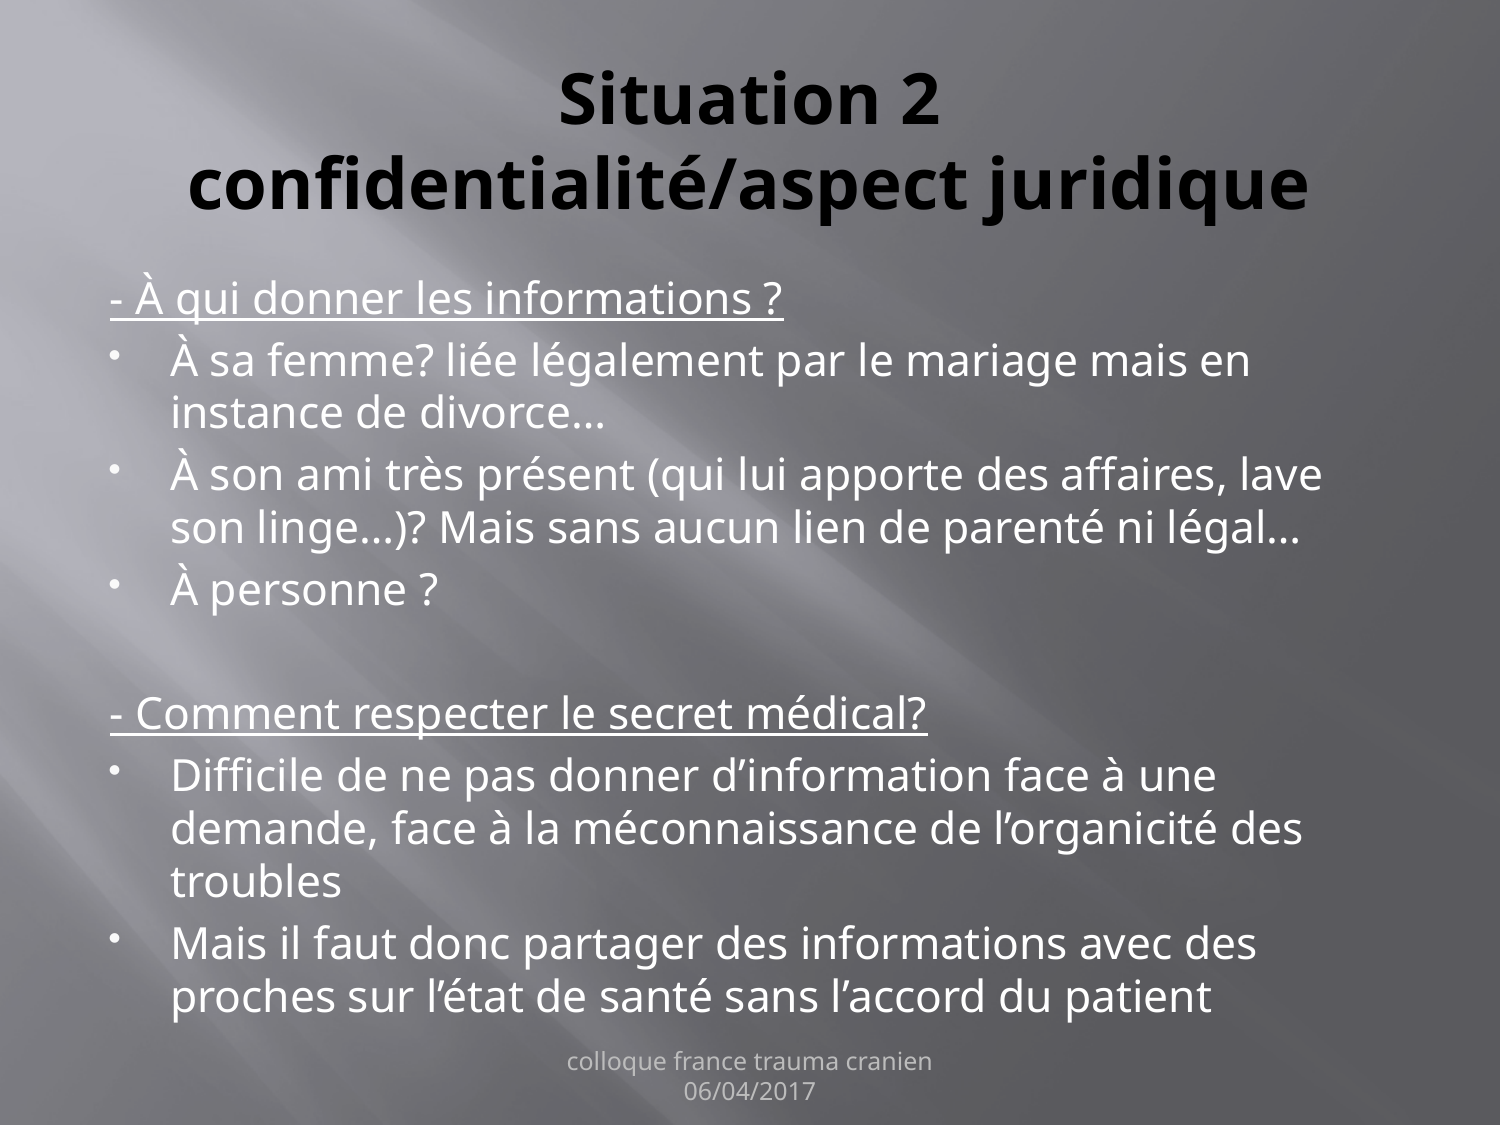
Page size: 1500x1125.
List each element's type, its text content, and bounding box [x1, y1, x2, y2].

title Situation 2 confidentialité/aspect juridique [75, 45, 1425, 233]
list - À qui donner les informations ? À sa femme? liée légalement par le mariage mais en instance de divorce… À son ami très présent (qui lui apporte des affaires, lave son linge…)? Mais sans aucun lien de parenté ni légal… À personne ? - Comment respecter le secret médical? Difficile de ne pas donner d’information face à une demande, face à la méconnaissance de l’organicité des troubles Mais il faut donc partager des informations avec des proches sur l’état de santé sans l’accord du patient [75, 262, 1425, 1035]
footer colloque france trauma cranien 06/04/2017 [512, 1052, 988, 1113]
